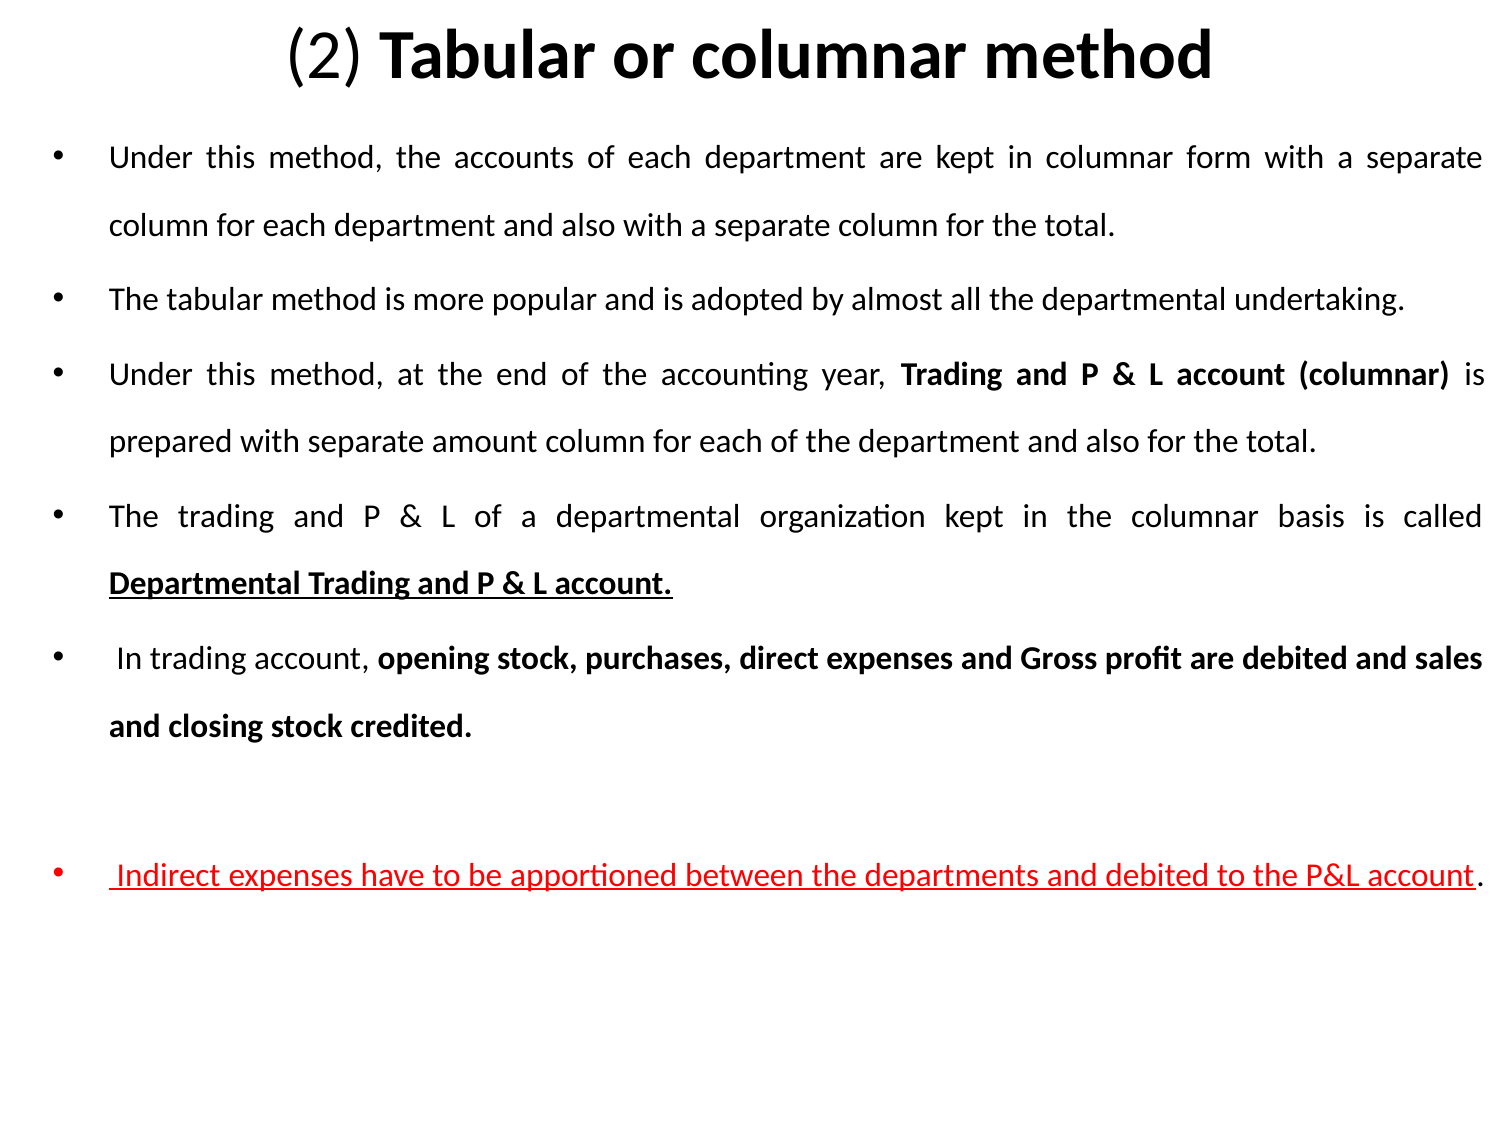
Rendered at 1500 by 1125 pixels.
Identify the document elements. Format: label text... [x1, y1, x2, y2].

title (2) Tabular or columnar method [75, 0, 1425, 99]
list Under this method, the accounts of each department are kept in columnar form with a separate column for each department and also with a separate column for the total. The tabular method is more popular and is adopted by almost all the departmental undertaking. Under this method, at the end of the accounting year, Trading and P & L account (columnar) is prepared with separate amount column for each of the department and also for the total. The trading and P & L of a departmental organization kept in the columnar basis is called Departmental Trading and P & L account. In trading account, opening stock, purchases, direct expenses and Gross profit are debited and sales and closing stock credited. Indirect expenses have to be apportioned between the departments and debited to the P&L account. [37, 99, 1500, 1005]
